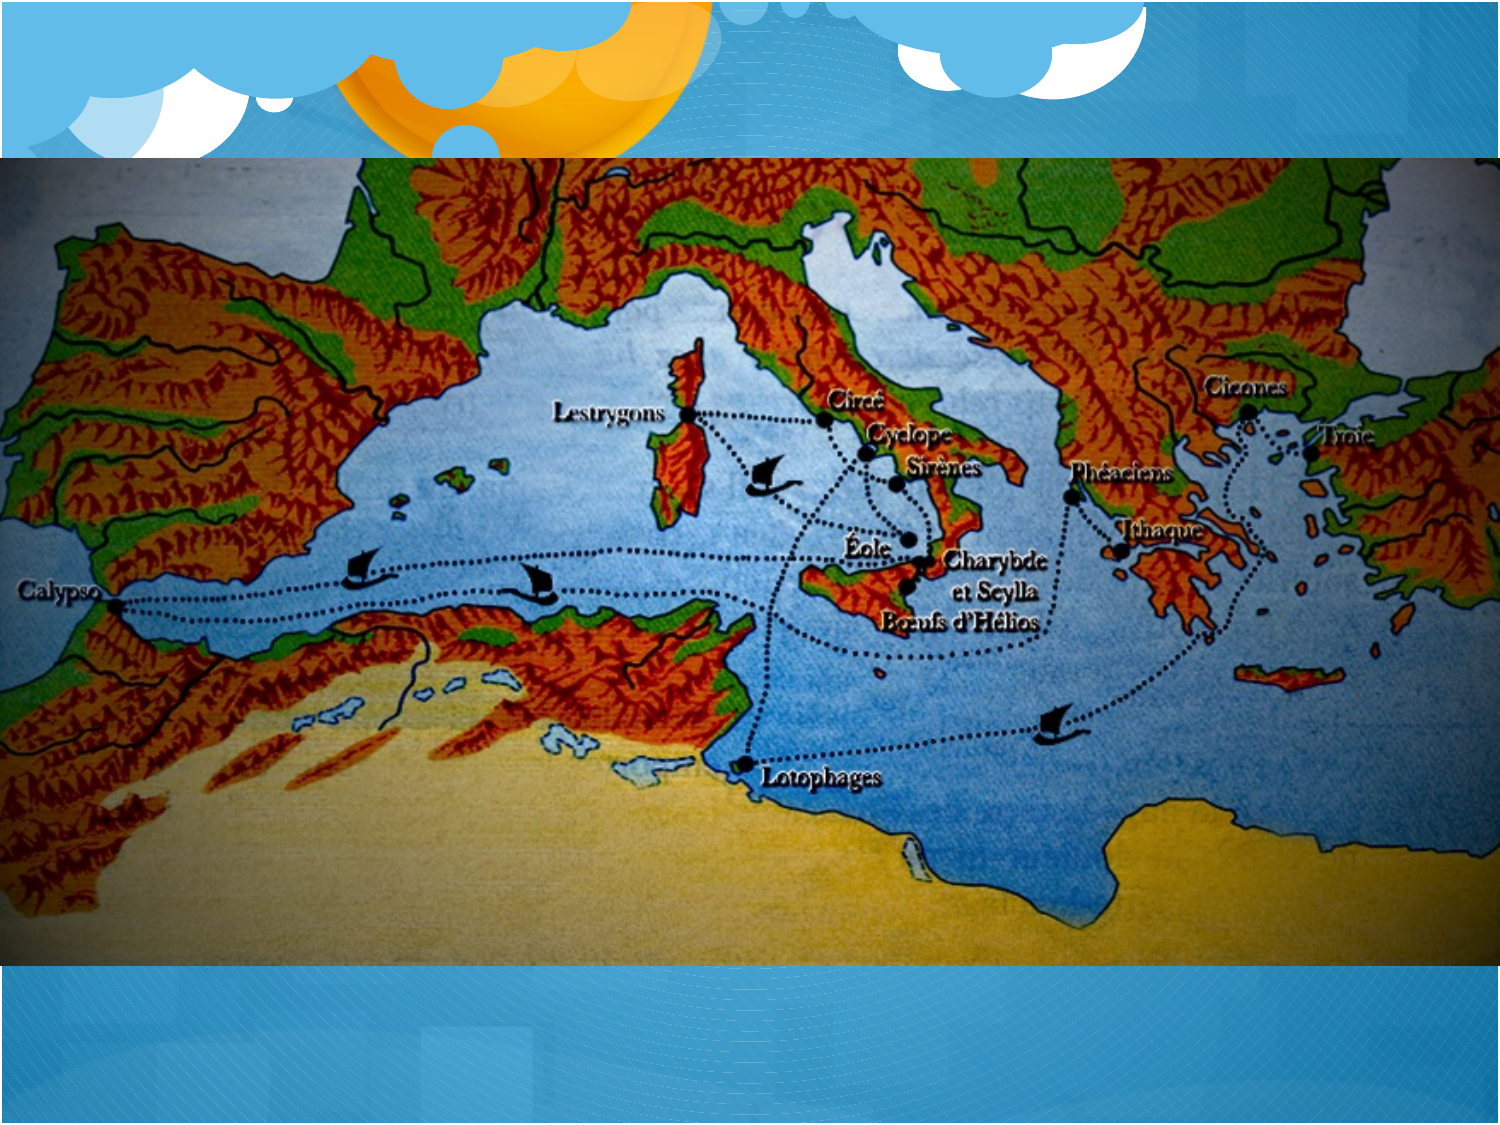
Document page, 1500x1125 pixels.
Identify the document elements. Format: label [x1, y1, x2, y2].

list [0, 0, 1500, 1125]
